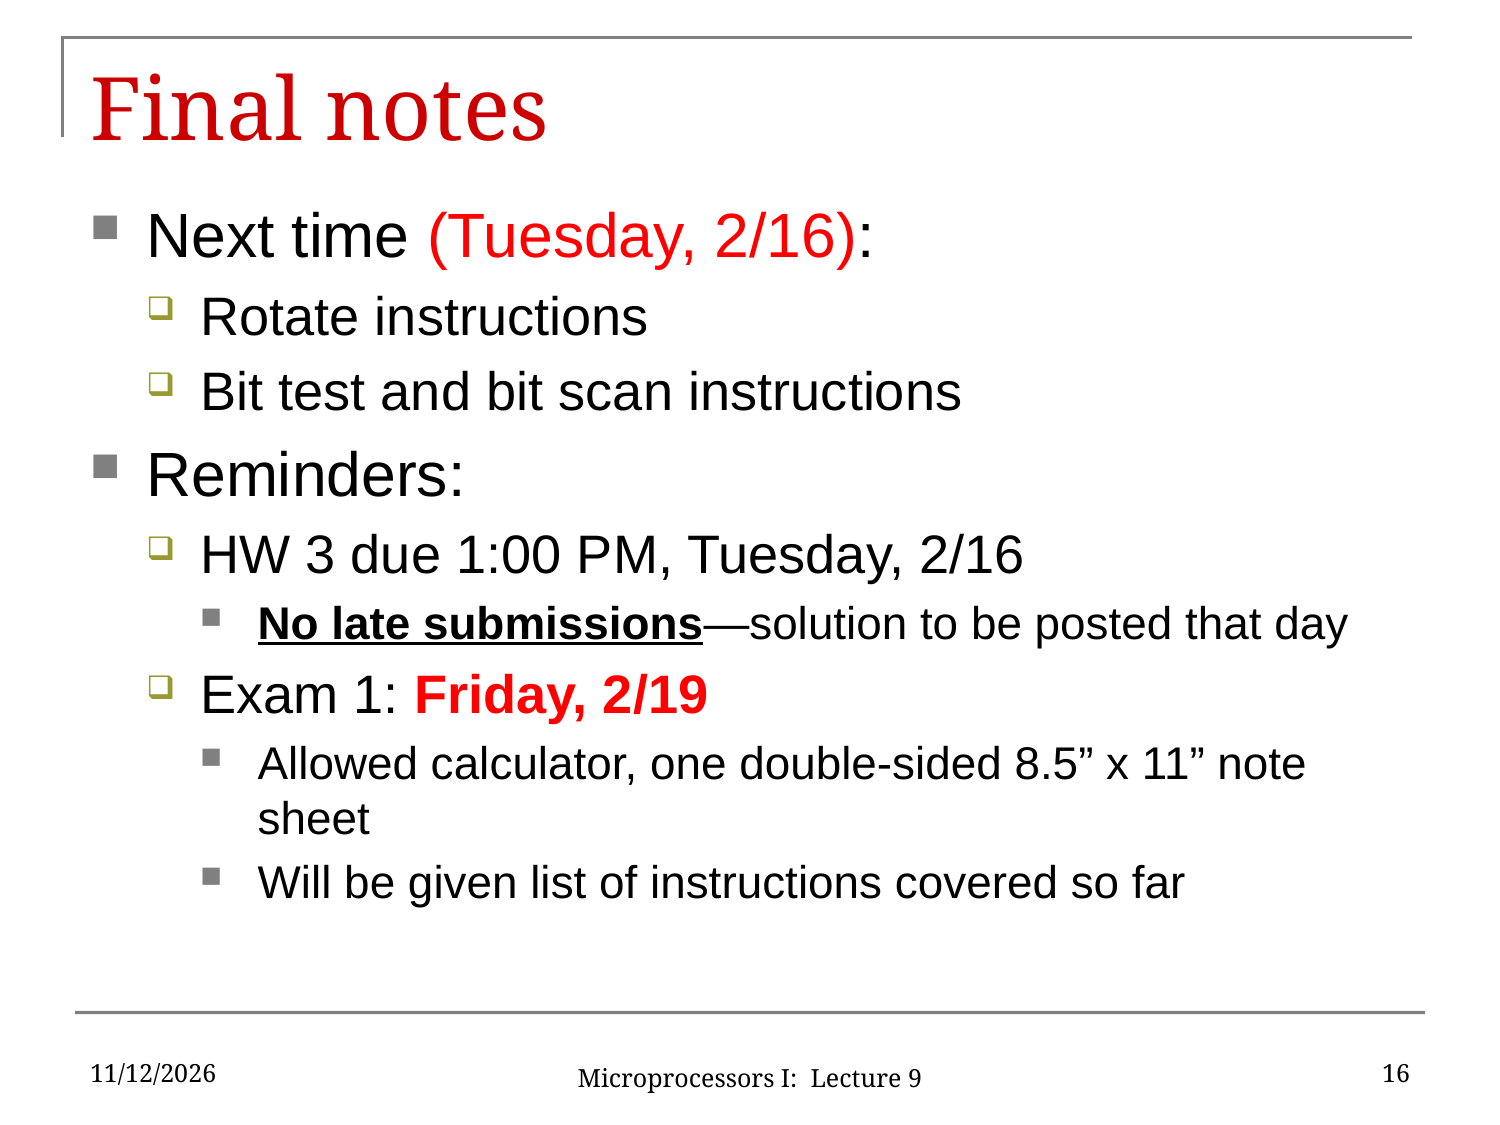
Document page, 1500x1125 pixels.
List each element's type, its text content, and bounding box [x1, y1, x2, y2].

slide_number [74, 1023, 426, 1100]
slide_number 16 [1074, 1023, 1426, 1100]
footer Microprocessors I: Lecture 9 [512, 1024, 988, 1101]
title Final notes [75, 45, 1425, 163]
list Next time (Tuesday, 2/16): Rotate instructions Bit test and bit scan instructions Reminders: HW 3 due 1:00 PM, Tuesday, 2/16 No late submissions—solution to be posted that day Exam 1: Friday, 2/19 Allowed calculator, one double-sided 8.5” x 11” note sheet Will be given list of instructions covered so far [75, 187, 1425, 1006]
